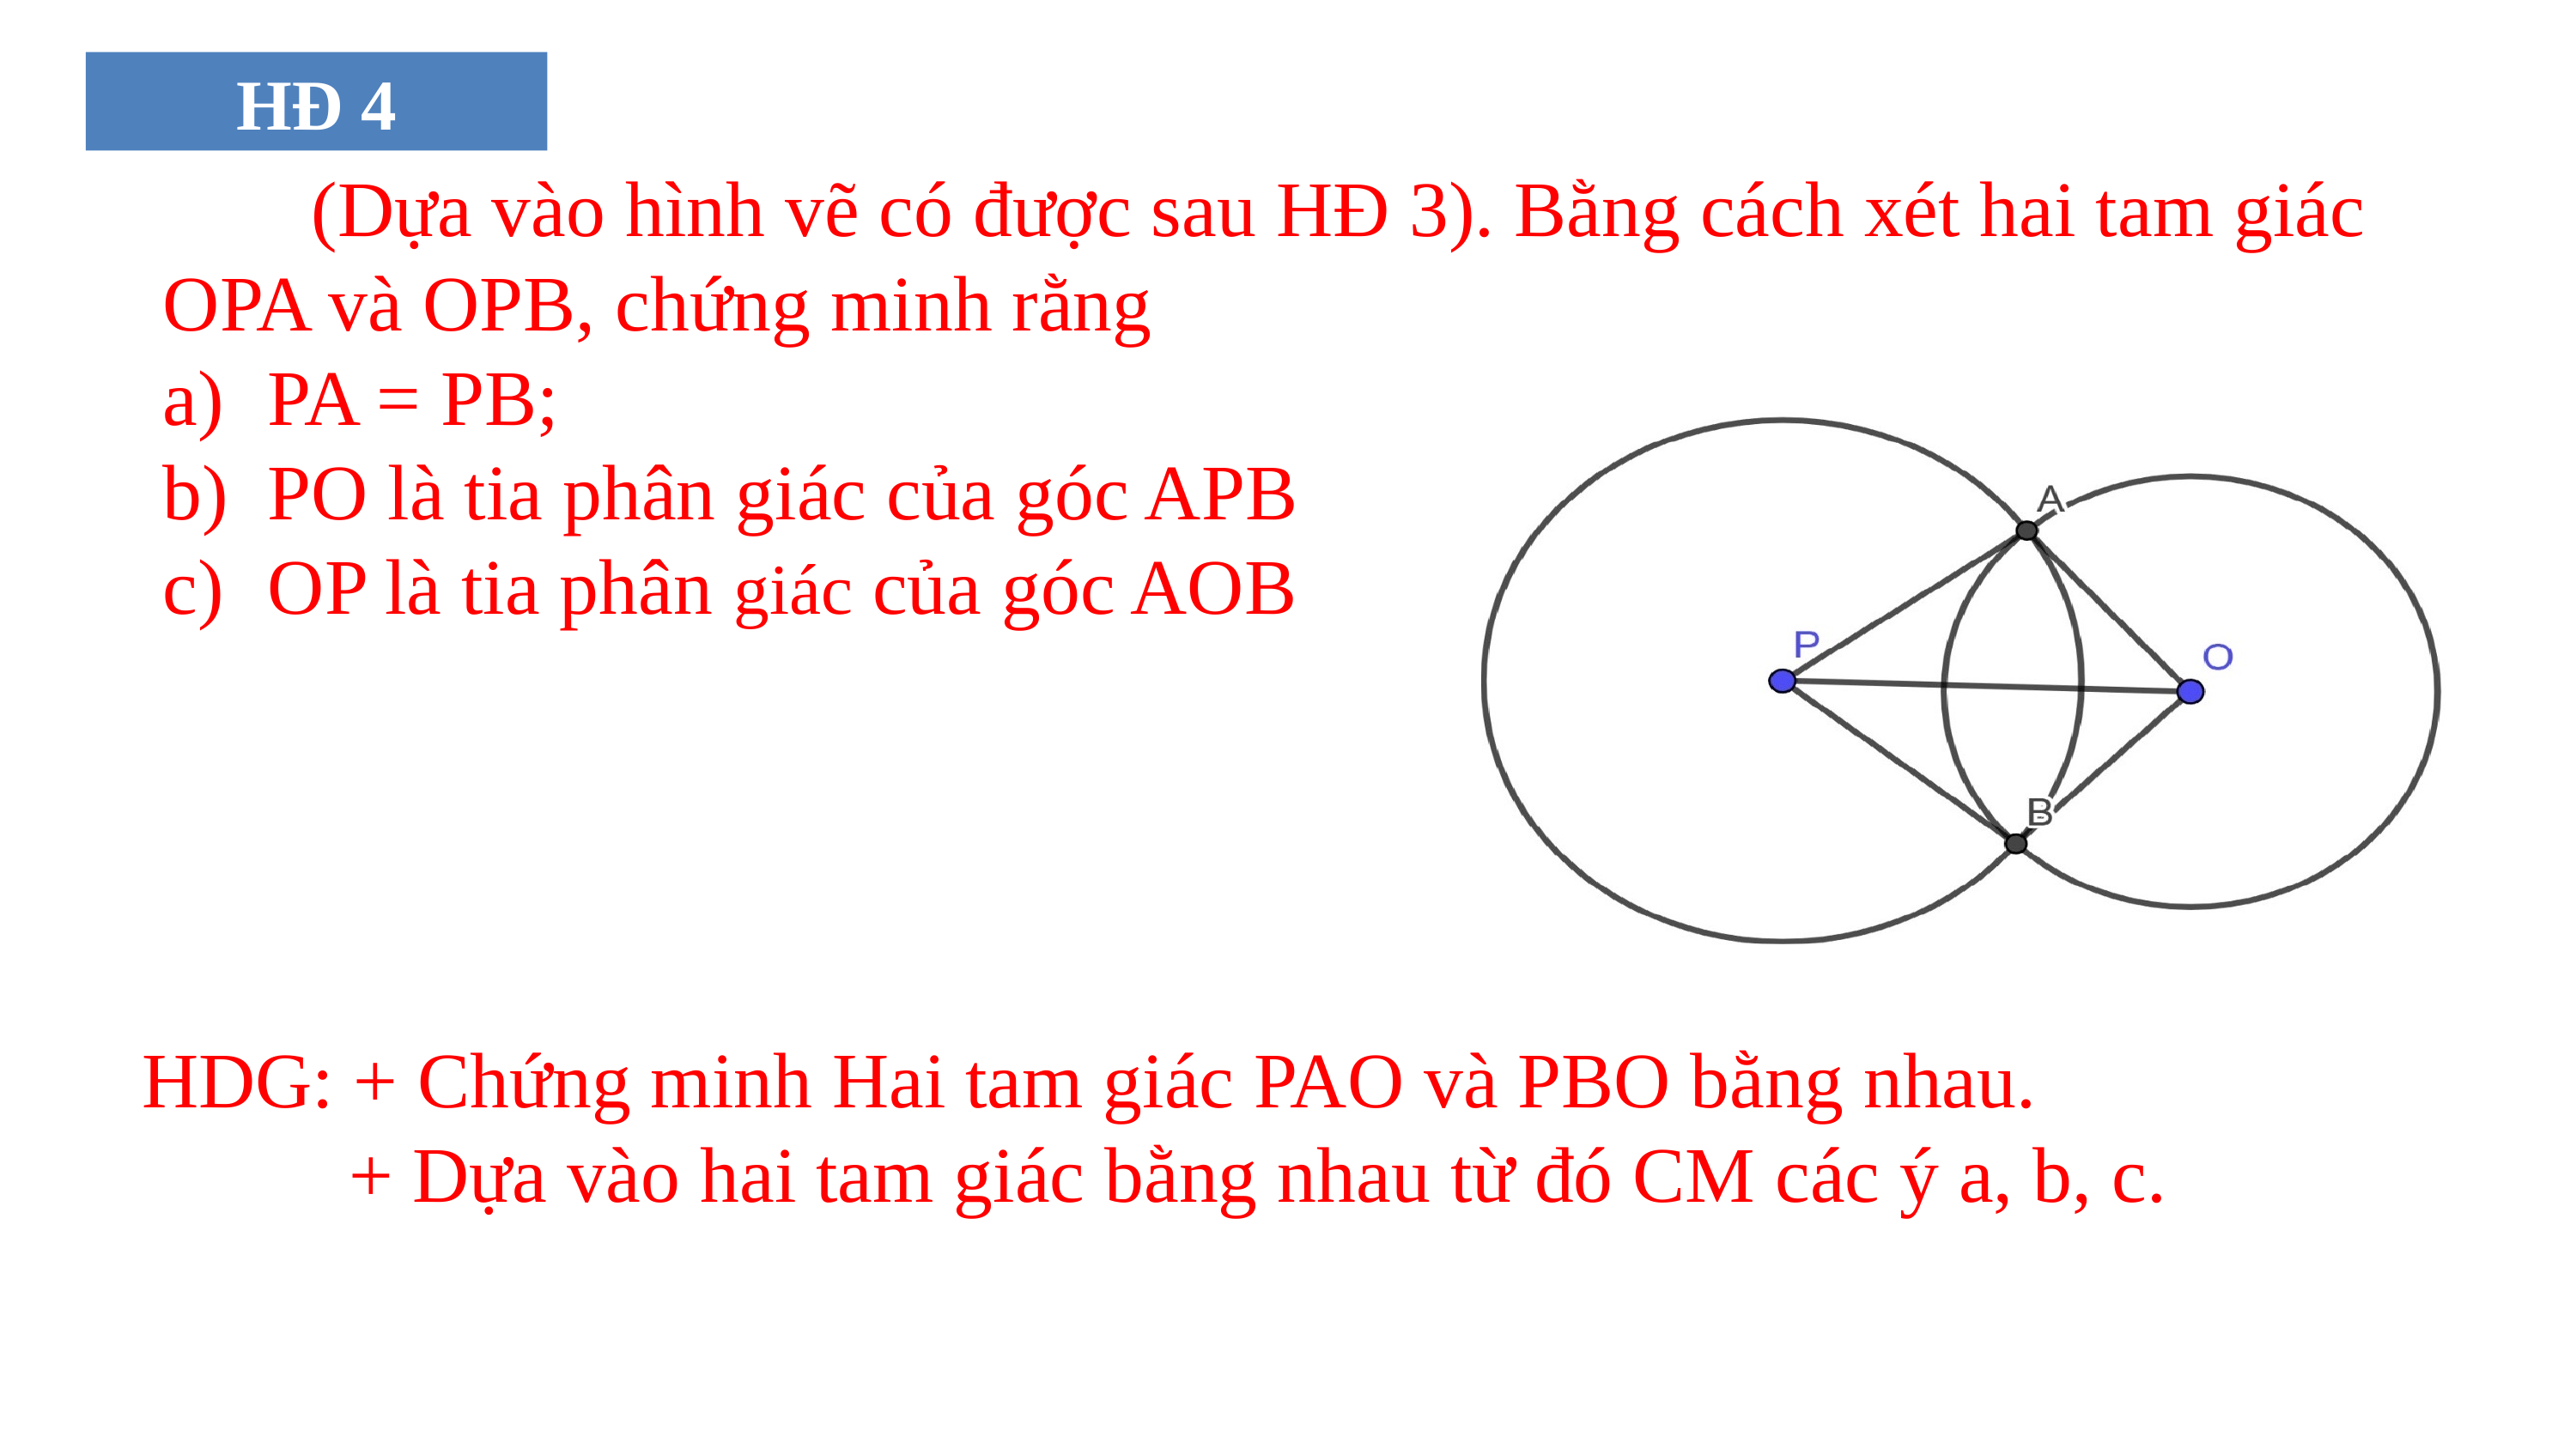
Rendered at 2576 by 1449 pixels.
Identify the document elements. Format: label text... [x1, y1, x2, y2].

picture [1480, 412, 2448, 944]
text_box HĐ 4 [85, 52, 548, 151]
text_box (Dựa vào hình vẽ có được sau HĐ 3). Bằng cách xét hai tam giác OPA và OPB, chứng minh rằng PA = PB; PO là tia phân giác của góc APB OP là tia phân giác của góc AOB [149, 177, 2383, 611]
text_box HDG: + Chứng minh Hai tam giác PAO và PBO bằng nhau. + Dựa vào hai tam giác bằng nhau từ đó CM các ý a, b, c. [0, 906, 2233, 1341]
